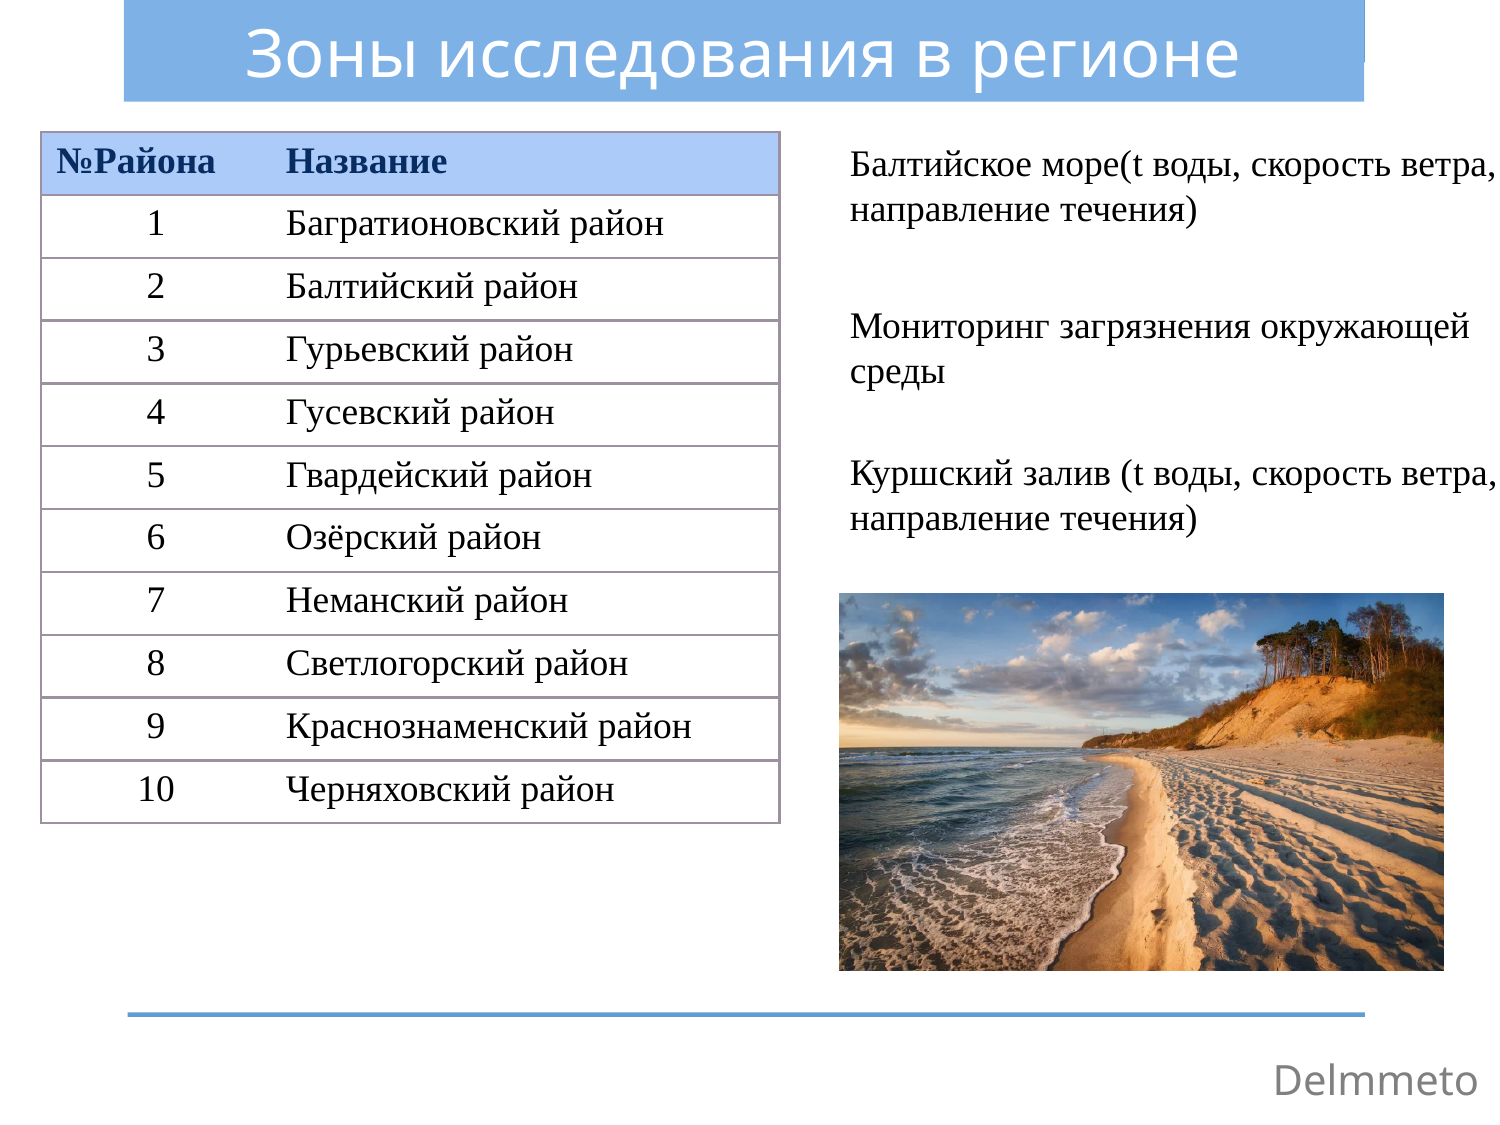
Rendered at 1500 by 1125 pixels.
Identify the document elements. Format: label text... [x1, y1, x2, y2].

table_cell Гурьевский район [271, 322, 778, 382]
table_cell Черняховский район [271, 762, 778, 822]
table_cell 4 [42, 385, 271, 445]
table_cell 6 [42, 510, 271, 571]
table_header Название [271, 133, 778, 194]
table_cell Балтийский район [271, 259, 778, 319]
table_cell 8 [42, 636, 271, 696]
table_cell Светлогорский район [271, 636, 778, 696]
table_cell Краснознаменский район [271, 699, 778, 759]
picture [838, 592, 1445, 972]
text_box Мониторинг загрязнения окружающей среды [834, 294, 1500, 399]
text_box Балтийское море(t воды, скорость ветра, направление течения) [834, 131, 1500, 237]
table_cell 3 [42, 322, 271, 382]
table_cell 10 [42, 762, 271, 822]
table_cell Неманский район [271, 573, 778, 634]
table_cell 9 [42, 699, 271, 759]
table_cell 1 [42, 196, 271, 257]
text_box Зоны исследования в регионе [122, 0, 1366, 104]
table_cell Гусевский район [271, 385, 778, 445]
text_box Куршский залив (t воды, скорость ветра, направление течения) [834, 440, 1500, 546]
table_cell 5 [42, 447, 271, 508]
table_cell Озёрский район [271, 510, 778, 571]
table_cell 2 [42, 259, 271, 319]
text_box Delmmeto [1257, 1046, 1500, 1125]
table_cell 7 [42, 573, 271, 634]
table_cell Гвардейский район [271, 447, 778, 508]
table_cell Багратионовский район [271, 196, 778, 257]
table_header №Района [42, 133, 271, 194]
